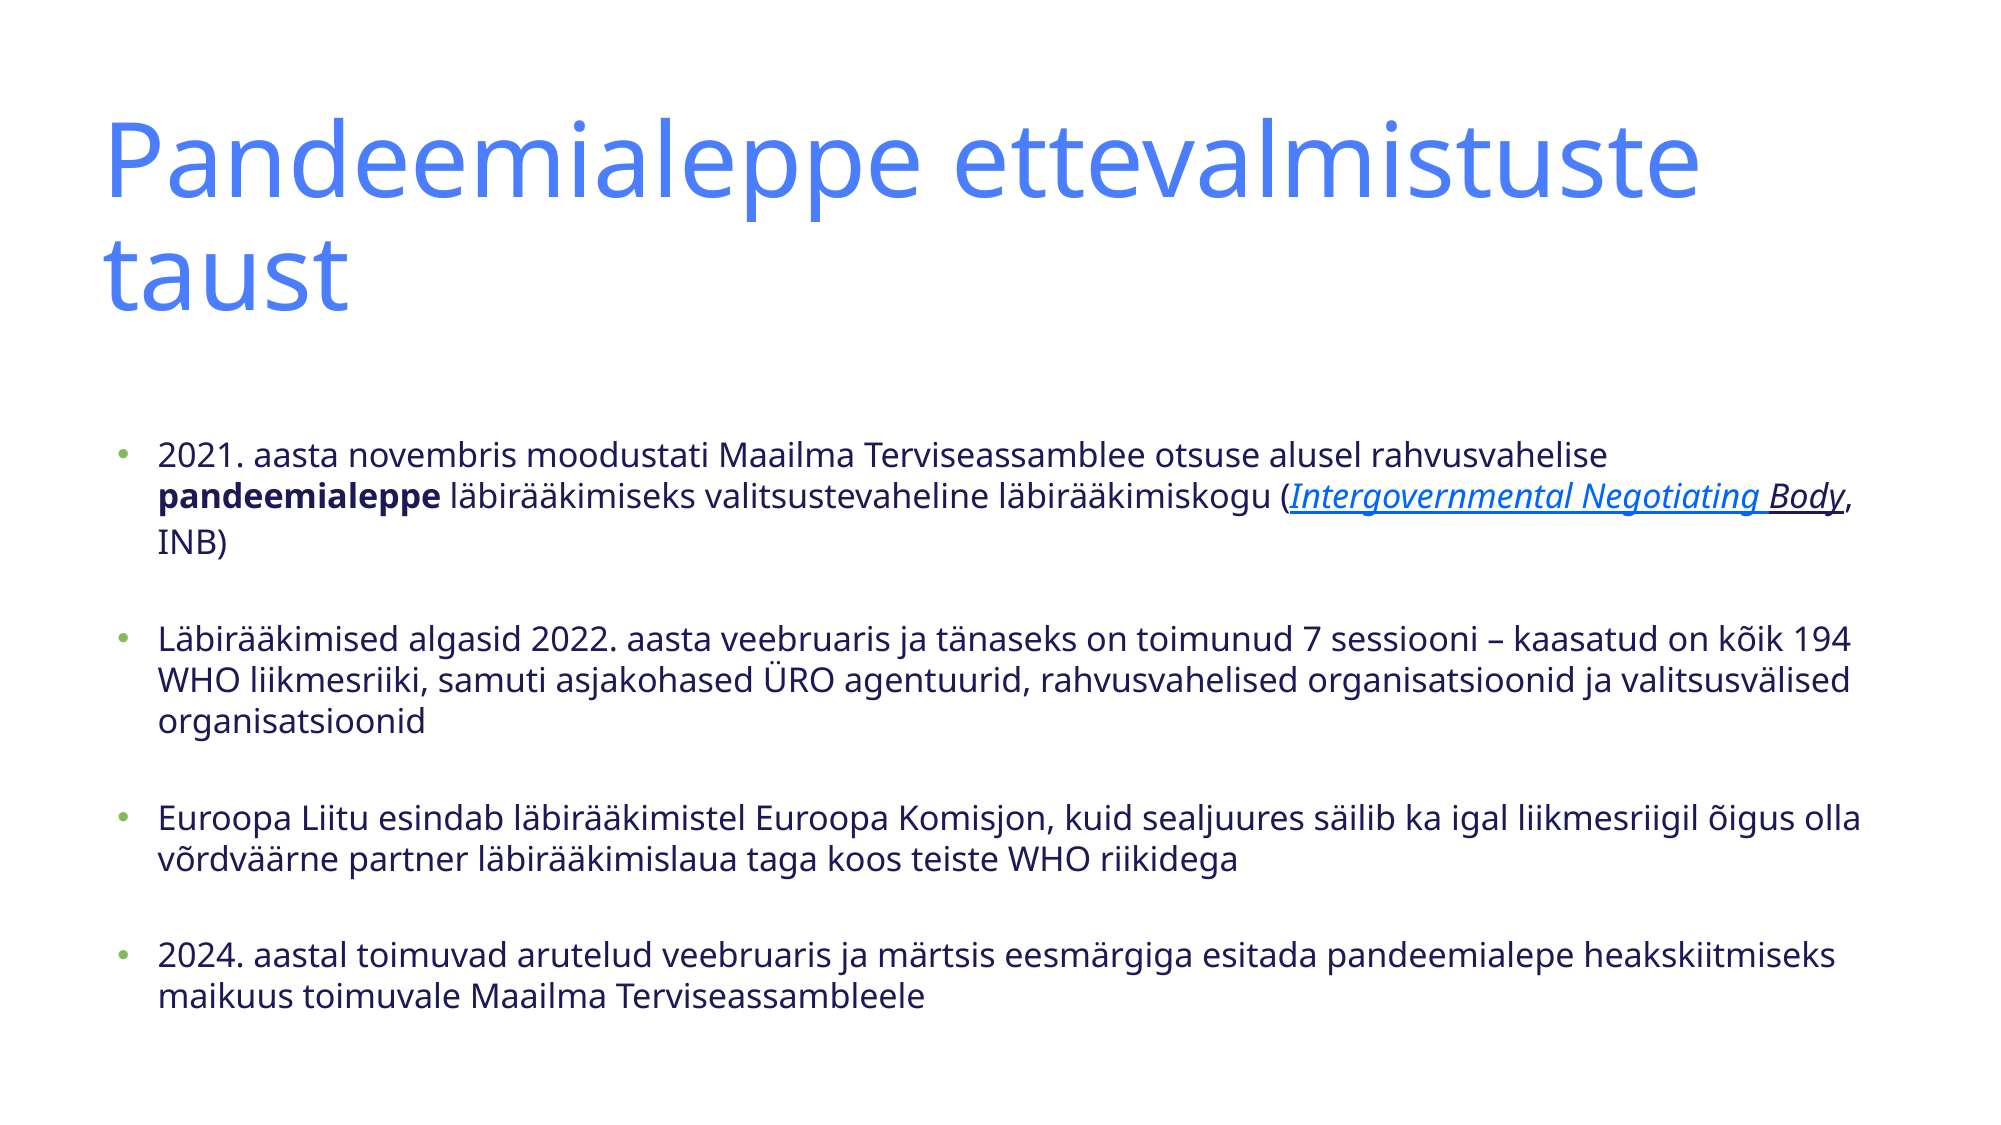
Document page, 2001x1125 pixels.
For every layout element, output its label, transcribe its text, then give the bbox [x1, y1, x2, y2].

list 2021. aasta novembris moodustati Maailma Terviseassamblee otsuse alusel rahvusvahelise pandeemialeppe läbirääkimiseks valitsustevaheline läbirääkimiskogu (Intergovernmental Negotiating Body, INB) Läbirääkimised algasid 2022. aasta veebruaris ja tänaseks on toimunud 7 sessiooni – kaasatud on kõik 194 WHO liikmesriiki, samuti asjakohased ÜRO agentuurid, rahvusvahelised organisatsioonid ja valitsusvälised organisatsioonid Euroopa Liitu esindab läbirääkimistel Euroopa Komisjon, kuid sealjuures säilib ka igal liikmesriigil õigus olla võrdväärne partner läbirääkimislaua taga koos teiste WHO riikidega 2024. aastal toimuvad arutelud veebruaris ja märtsis eesmärgiga esitada pandeemialepe heakskiitmiseks maikuus toimuvale Maailma Terviseassambleele [102, 280, 1898, 1024]
title Pandeemialeppe ettevalmistuste taust [102, 108, 1898, 280]
